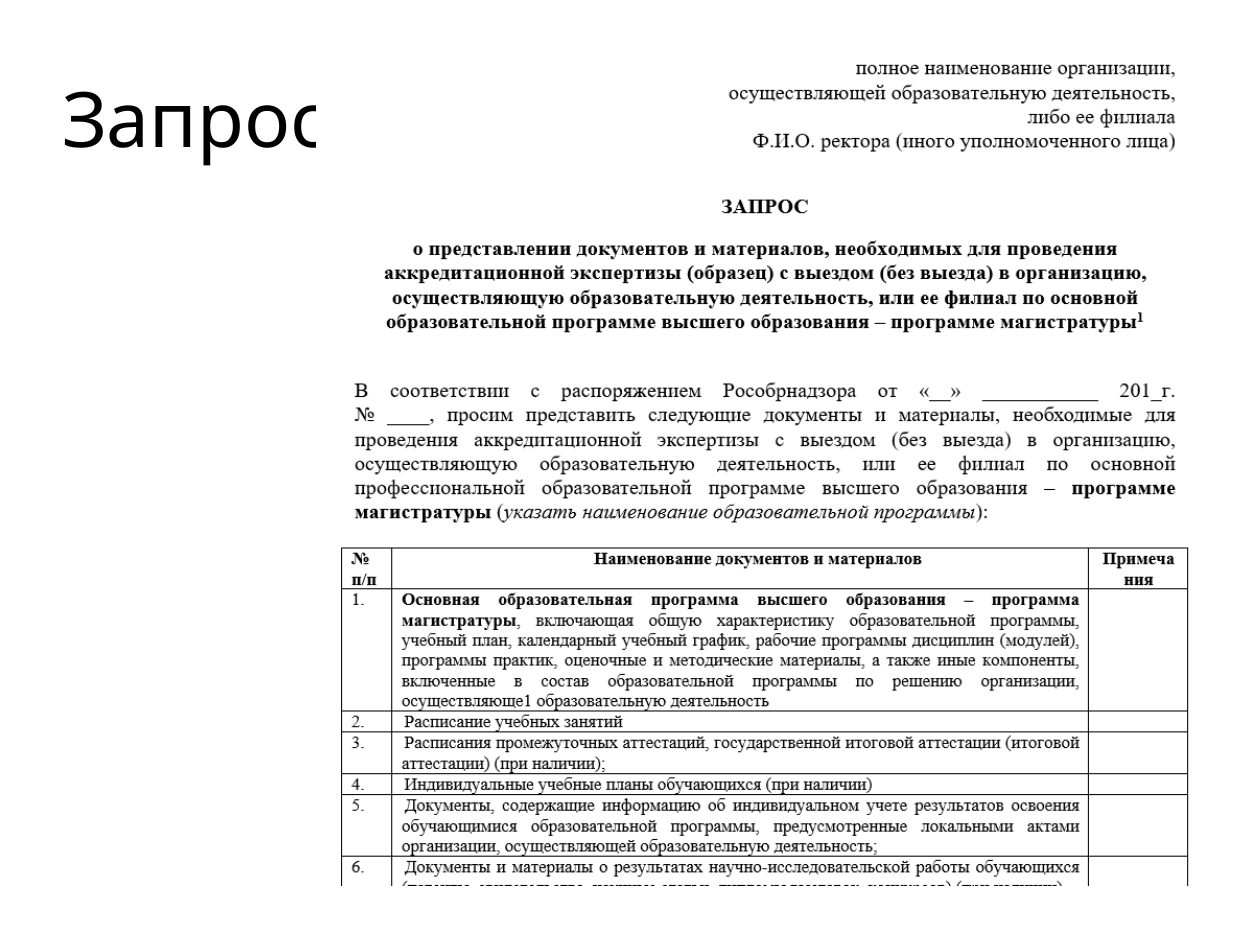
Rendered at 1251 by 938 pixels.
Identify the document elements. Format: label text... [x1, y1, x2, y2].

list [316, 45, 1207, 886]
title Запрос [47, 32, 1126, 214]
